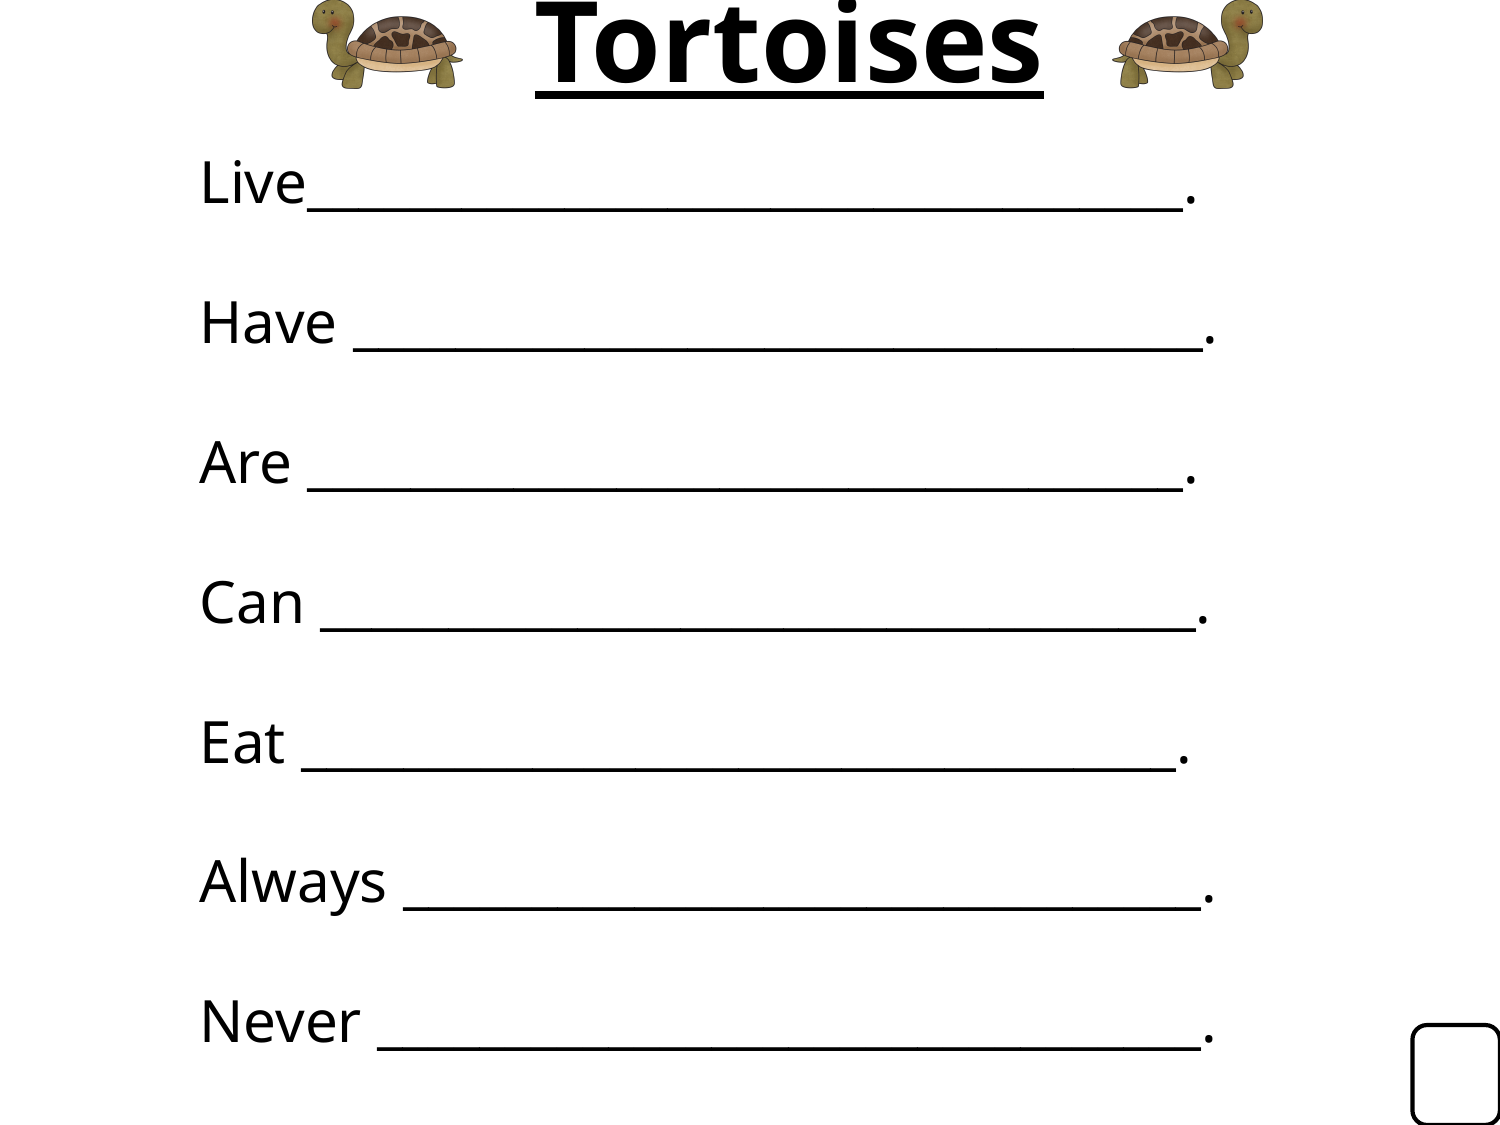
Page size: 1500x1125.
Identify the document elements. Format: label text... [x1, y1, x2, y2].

text_box [1410, 1022, 1500, 1125]
picture [1112, 0, 1263, 89]
picture [312, 0, 463, 89]
text_box Tortoises [519, 0, 1059, 113]
text_box Live__________________________________. Have _________________________________. Are __________________________________. Can __________________________________. Eat __________________________________. Always _______________________________. Never ________________________________. [184, 137, 1234, 1062]
